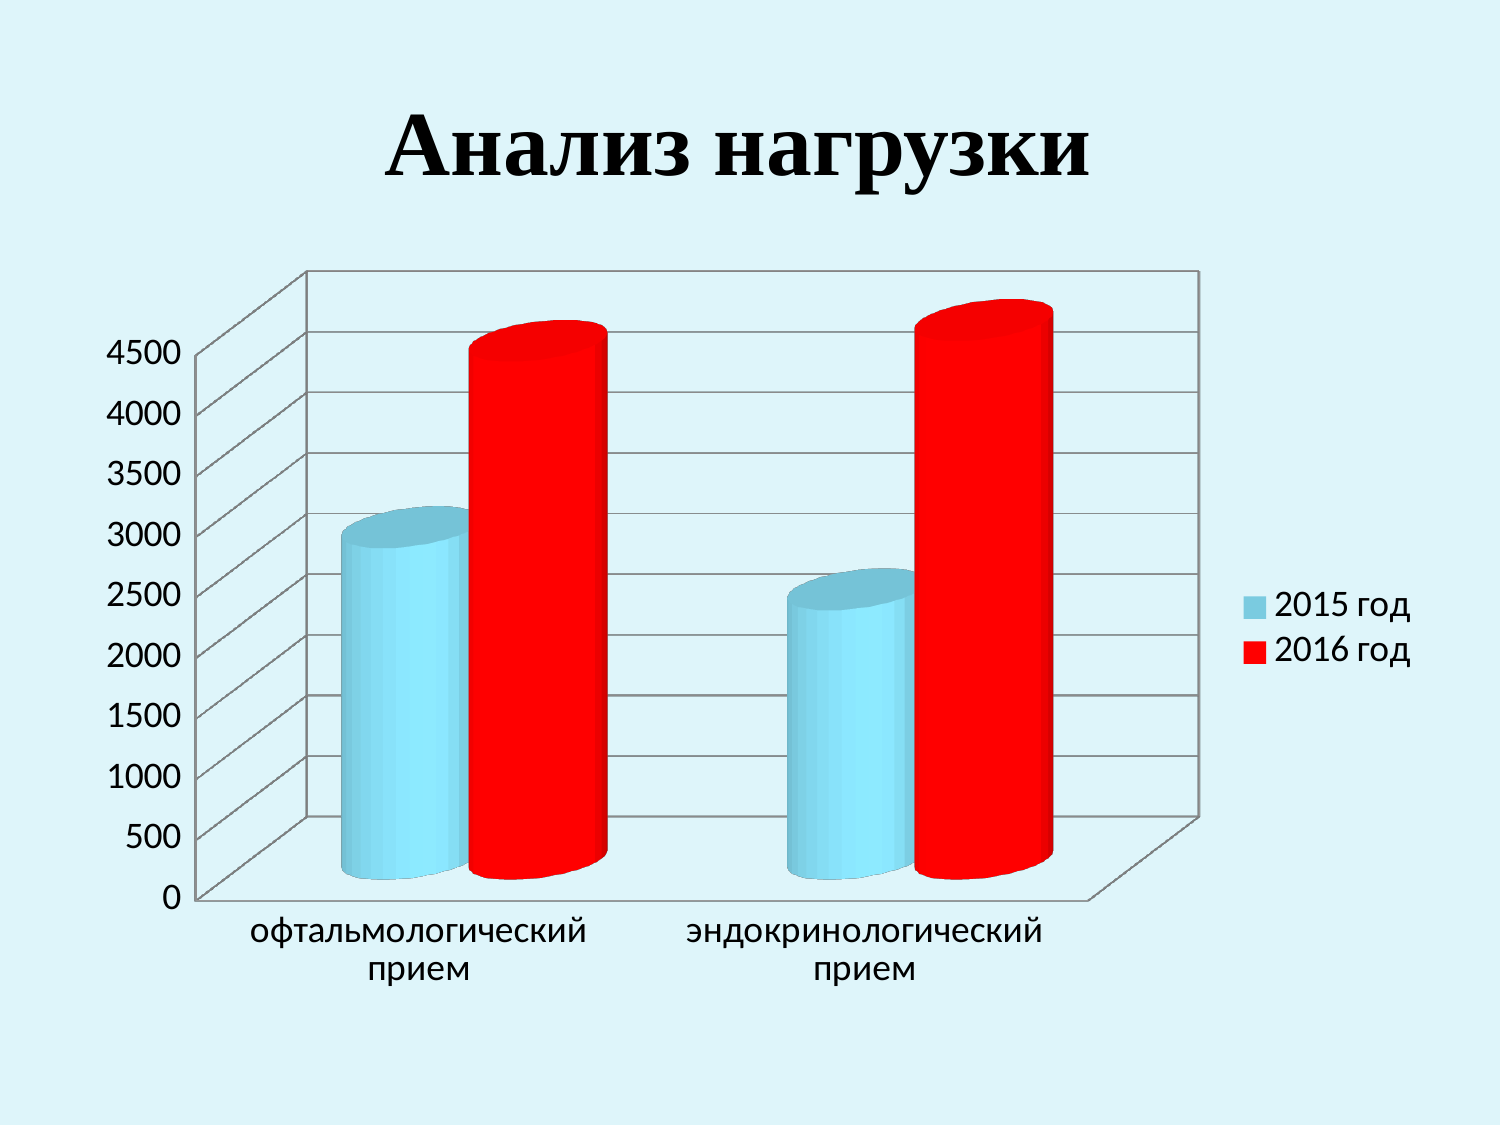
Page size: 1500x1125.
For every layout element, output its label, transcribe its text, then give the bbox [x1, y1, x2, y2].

chart [74, 255, 1436, 1006]
title Анализ нагрузки [75, 45, 1425, 233]
